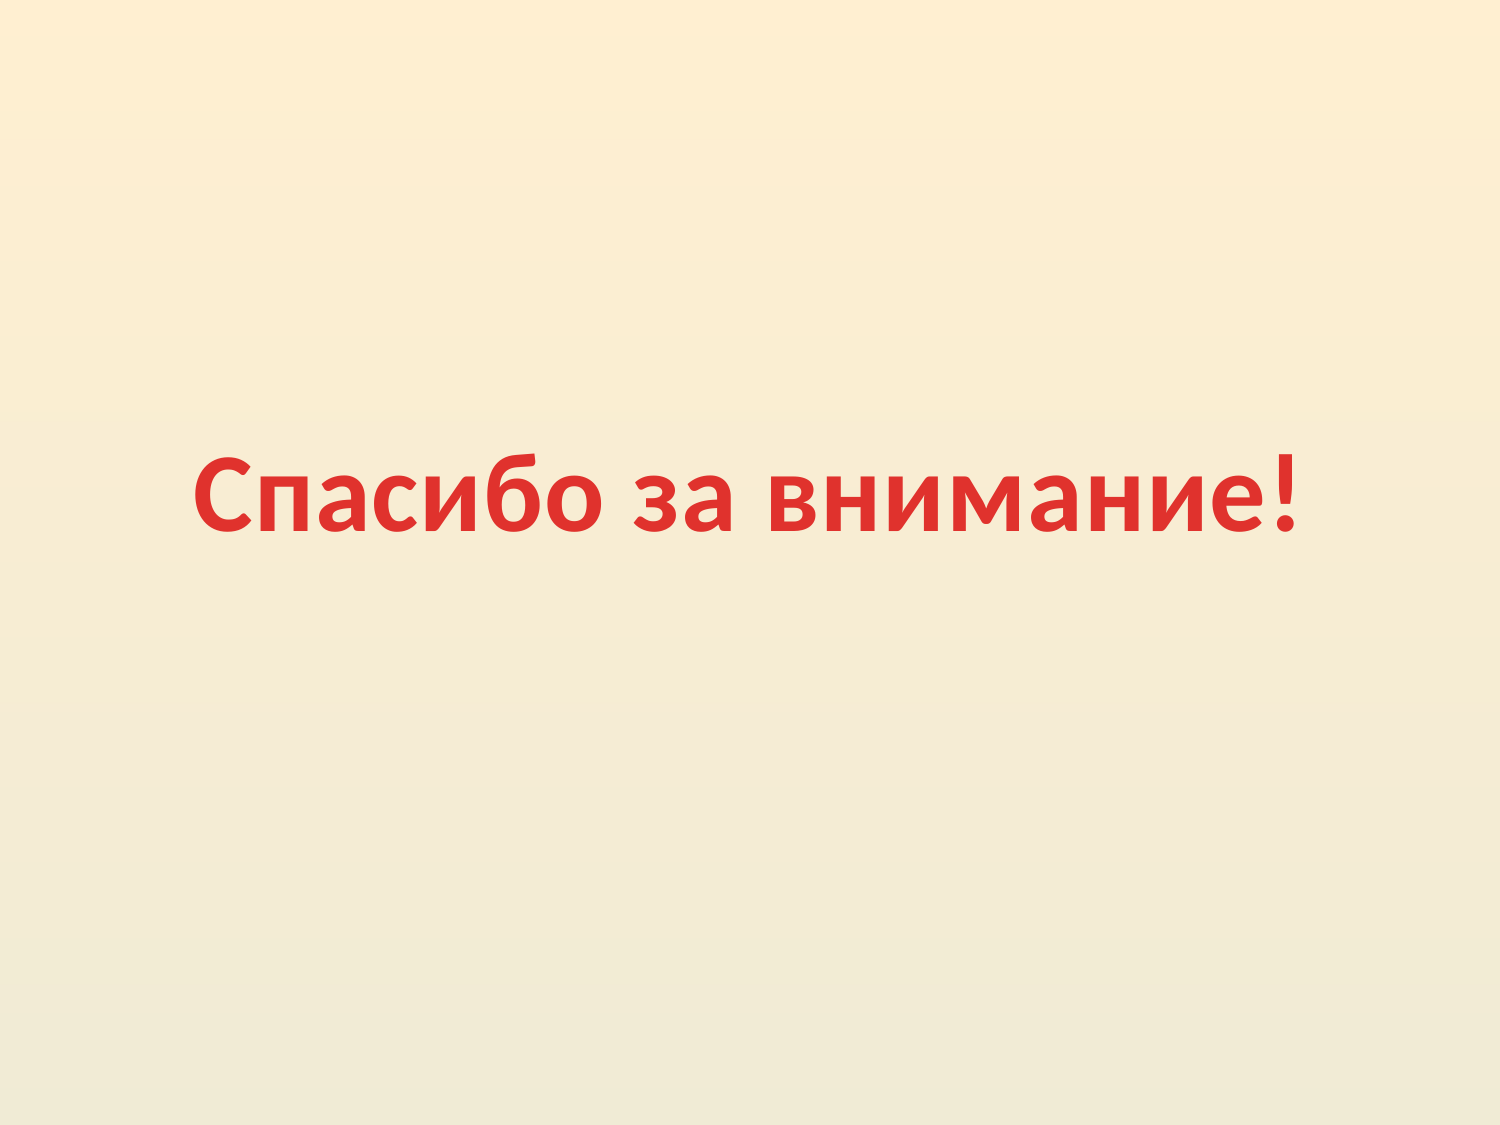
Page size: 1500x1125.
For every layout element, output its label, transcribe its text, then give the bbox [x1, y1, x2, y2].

text_box Спасибо за внимание! [178, 410, 1322, 561]
